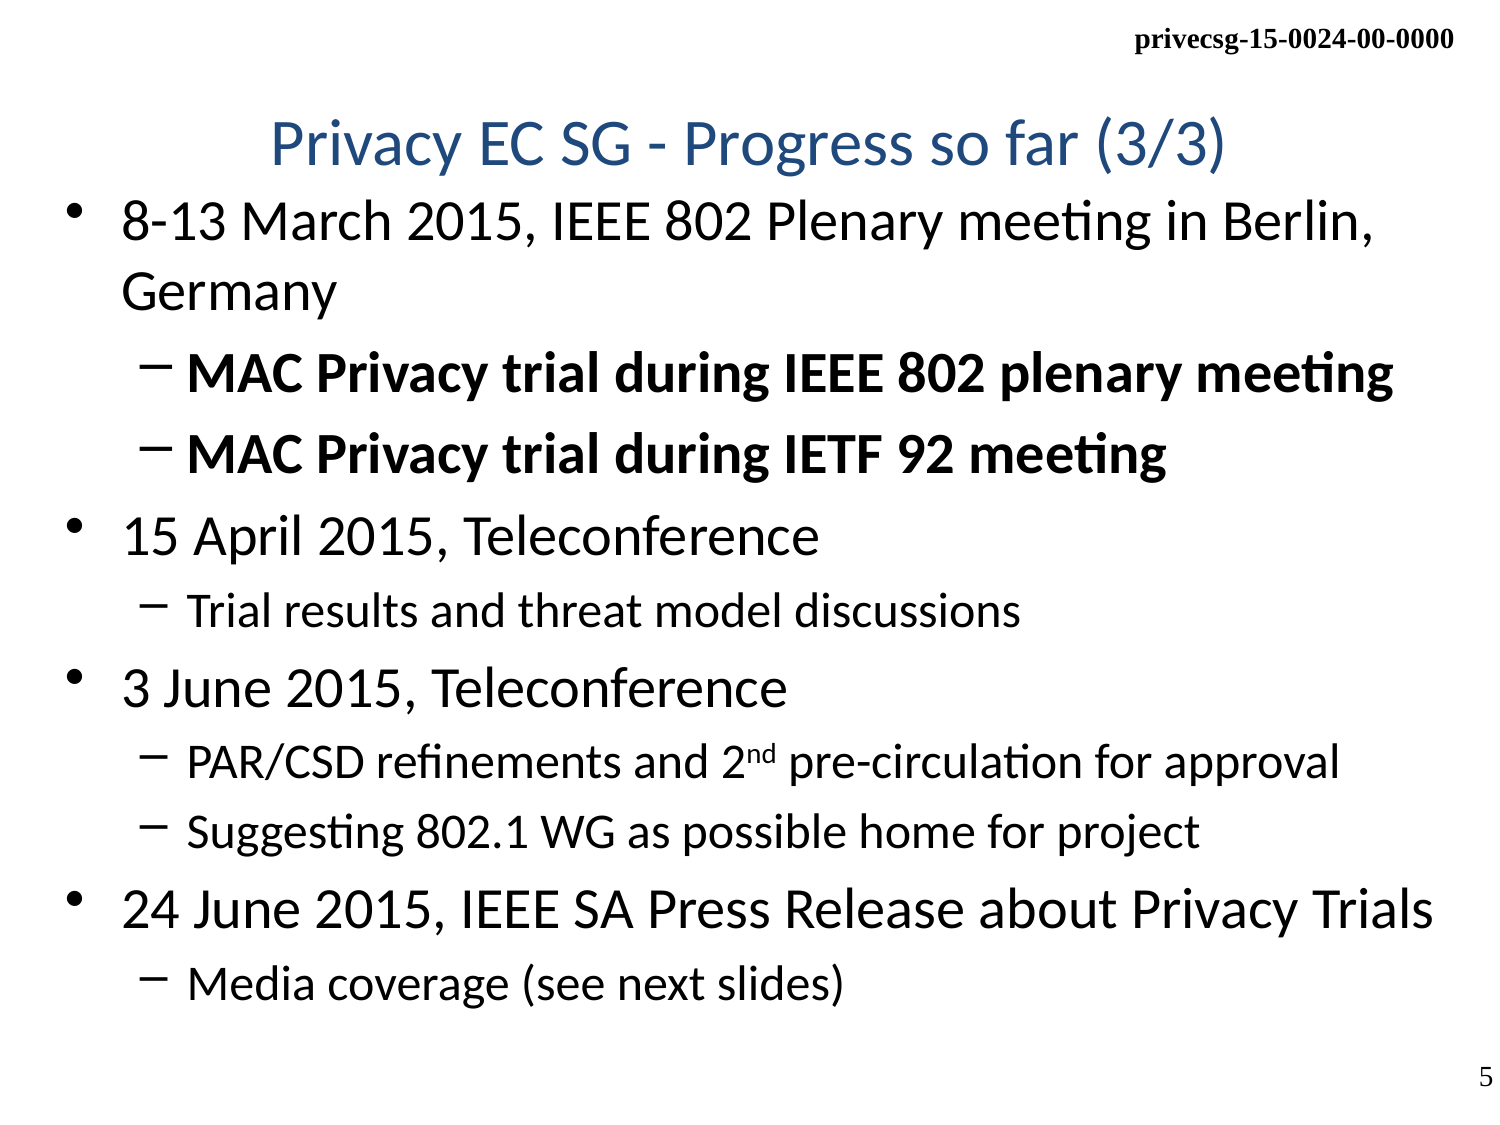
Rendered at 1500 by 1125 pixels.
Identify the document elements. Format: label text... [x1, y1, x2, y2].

title Privacy EC SG - Progress so far (3/3) [75, 45, 1425, 174]
list 8-13 March 2015, IEEE 802 Plenary meeting in Berlin, Germany MAC Privacy trial during IEEE 802 plenary meeting MAC Privacy trial during IETF 92 meeting 15 April 2015, Teleconference Trial results and threat model discussions 3 June 2015, Teleconference PAR/CSD refinements and 2nd pre-circulation for approval Suggesting 802.1 WG as possible home for project 24 June 2015, IEEE SA Press Release about Privacy Trials Media coverage (see next slides) [50, 174, 1463, 1030]
